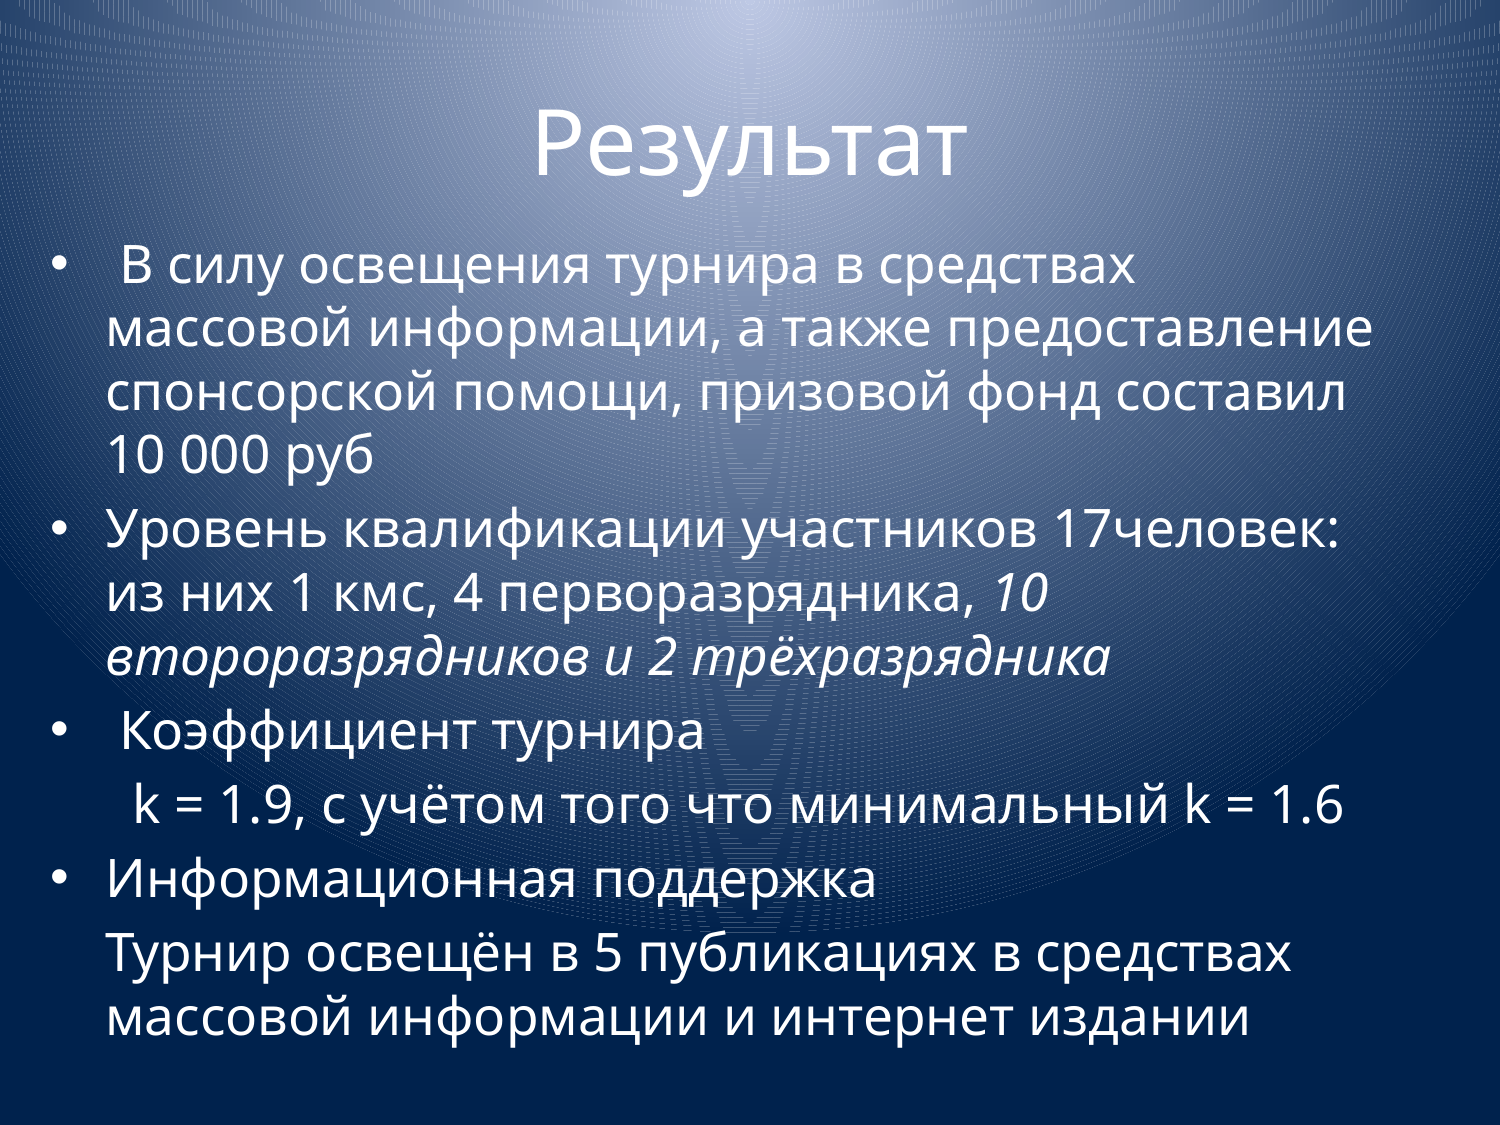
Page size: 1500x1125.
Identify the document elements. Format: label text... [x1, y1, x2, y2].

list В силу освещения турнира в средствах массовой информации, а также предоставление спонсорской помощи, призовой фонд составил 10 000 руб Уровень квалификации участников 17человек: из них 1 кмс, 4 перворазрядника, 10 второразрядников и 2 трёхразрядника Коэффициент турнира k = 1.9, с учётом того что минимальный k = 1.6 Информационная поддержка Турнир освещён в 5 публикациях в средствах массовой информации и интернет издании [35, 222, 1390, 1055]
title Результат [75, 45, 1425, 233]
